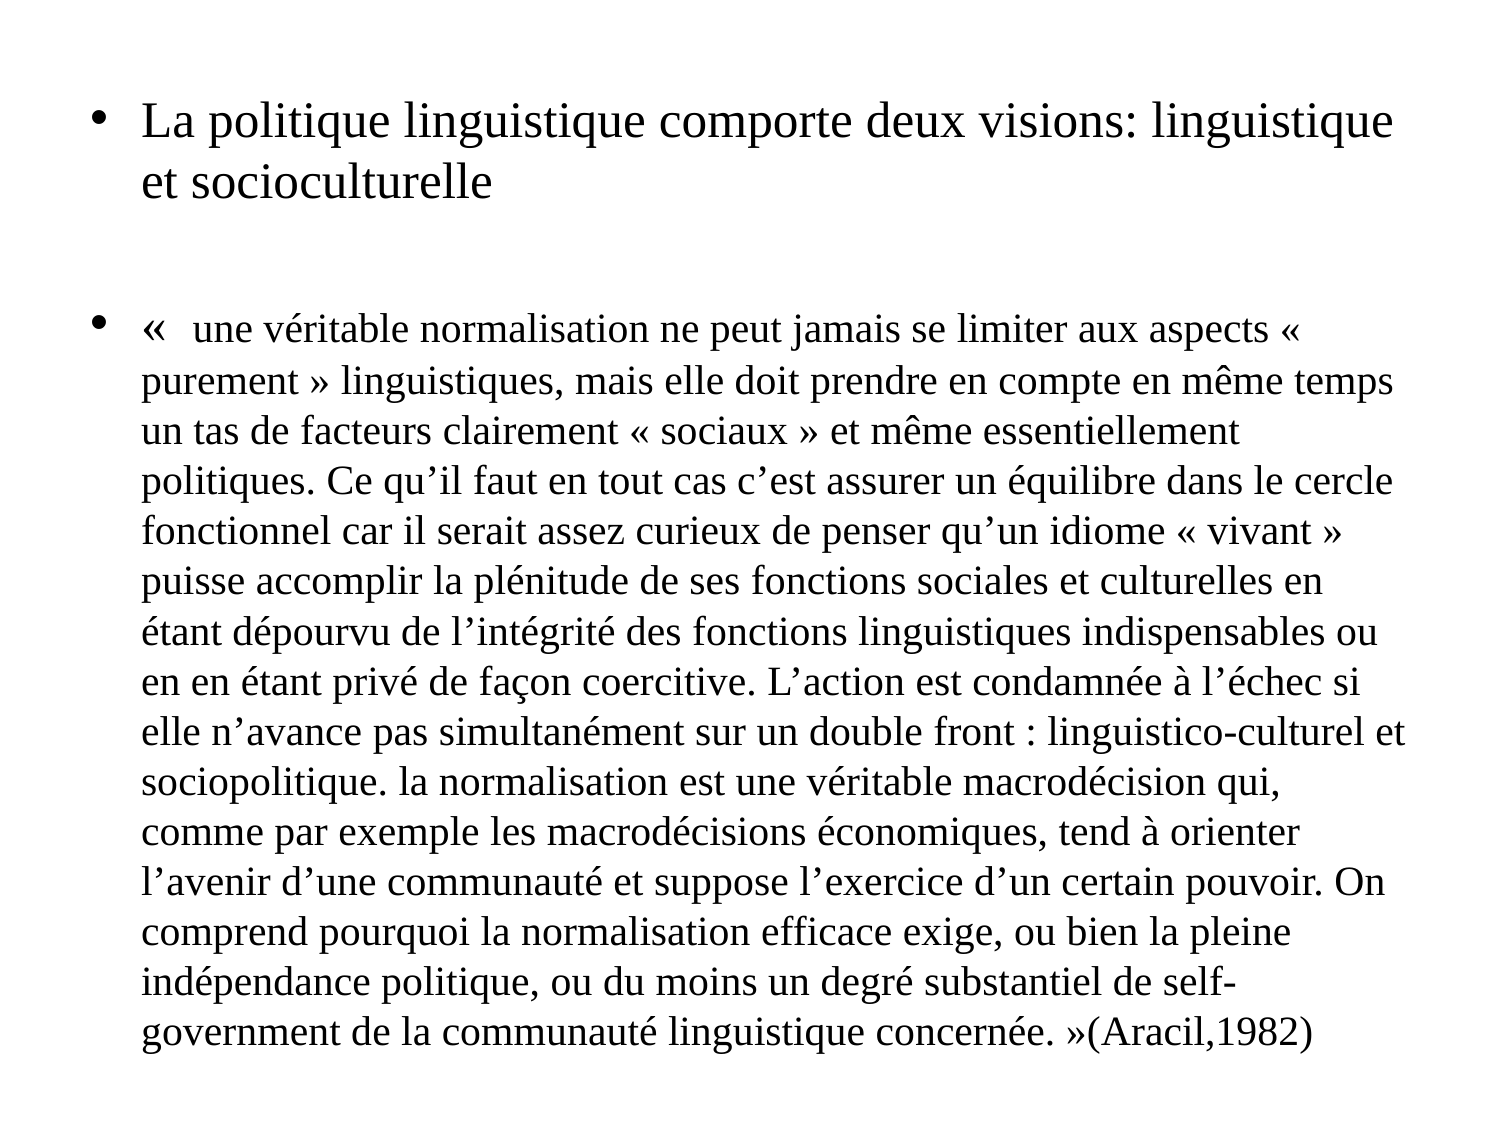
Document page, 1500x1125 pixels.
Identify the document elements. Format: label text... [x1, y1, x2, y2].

list La politique linguistique comporte deux visions: linguistique et socioculturelle « une véritable normalisation ne peut jamais se limiter aux aspects « purement » linguistiques, mais elle doit prendre en compte en même temps un tas de facteurs clairement « sociaux » et même essentiellement politiques. Ce qu’il faut en tout cas c’est assurer un équilibre dans le cercle fonctionnel car il serait assez curieux de penser qu’un idiome « vivant » puisse accomplir la plénitude de ses fonctions sociales et culturelles en étant dépourvu de l’intégrité des fonctions linguistiques indispensables ou en en étant privé de façon coercitive. L’action est condamnée à l’échec si elle n’avance pas simultanément sur un double front : linguistico-culturel et sociopolitique. la normalisation est une véritable macrodécision qui, comme par exemple les macrodécisions économiques, tend à orienter l’avenir d’une communauté et suppose l’exercice d’un certain pouvoir. On comprend pourquoi la normalisation efficace exige, ou bien la pleine indépendance politique, ou du moins un degré substantiel de self-government de la communauté linguistique concernée. »(Aracil,1982) [75, 78, 1425, 1083]
